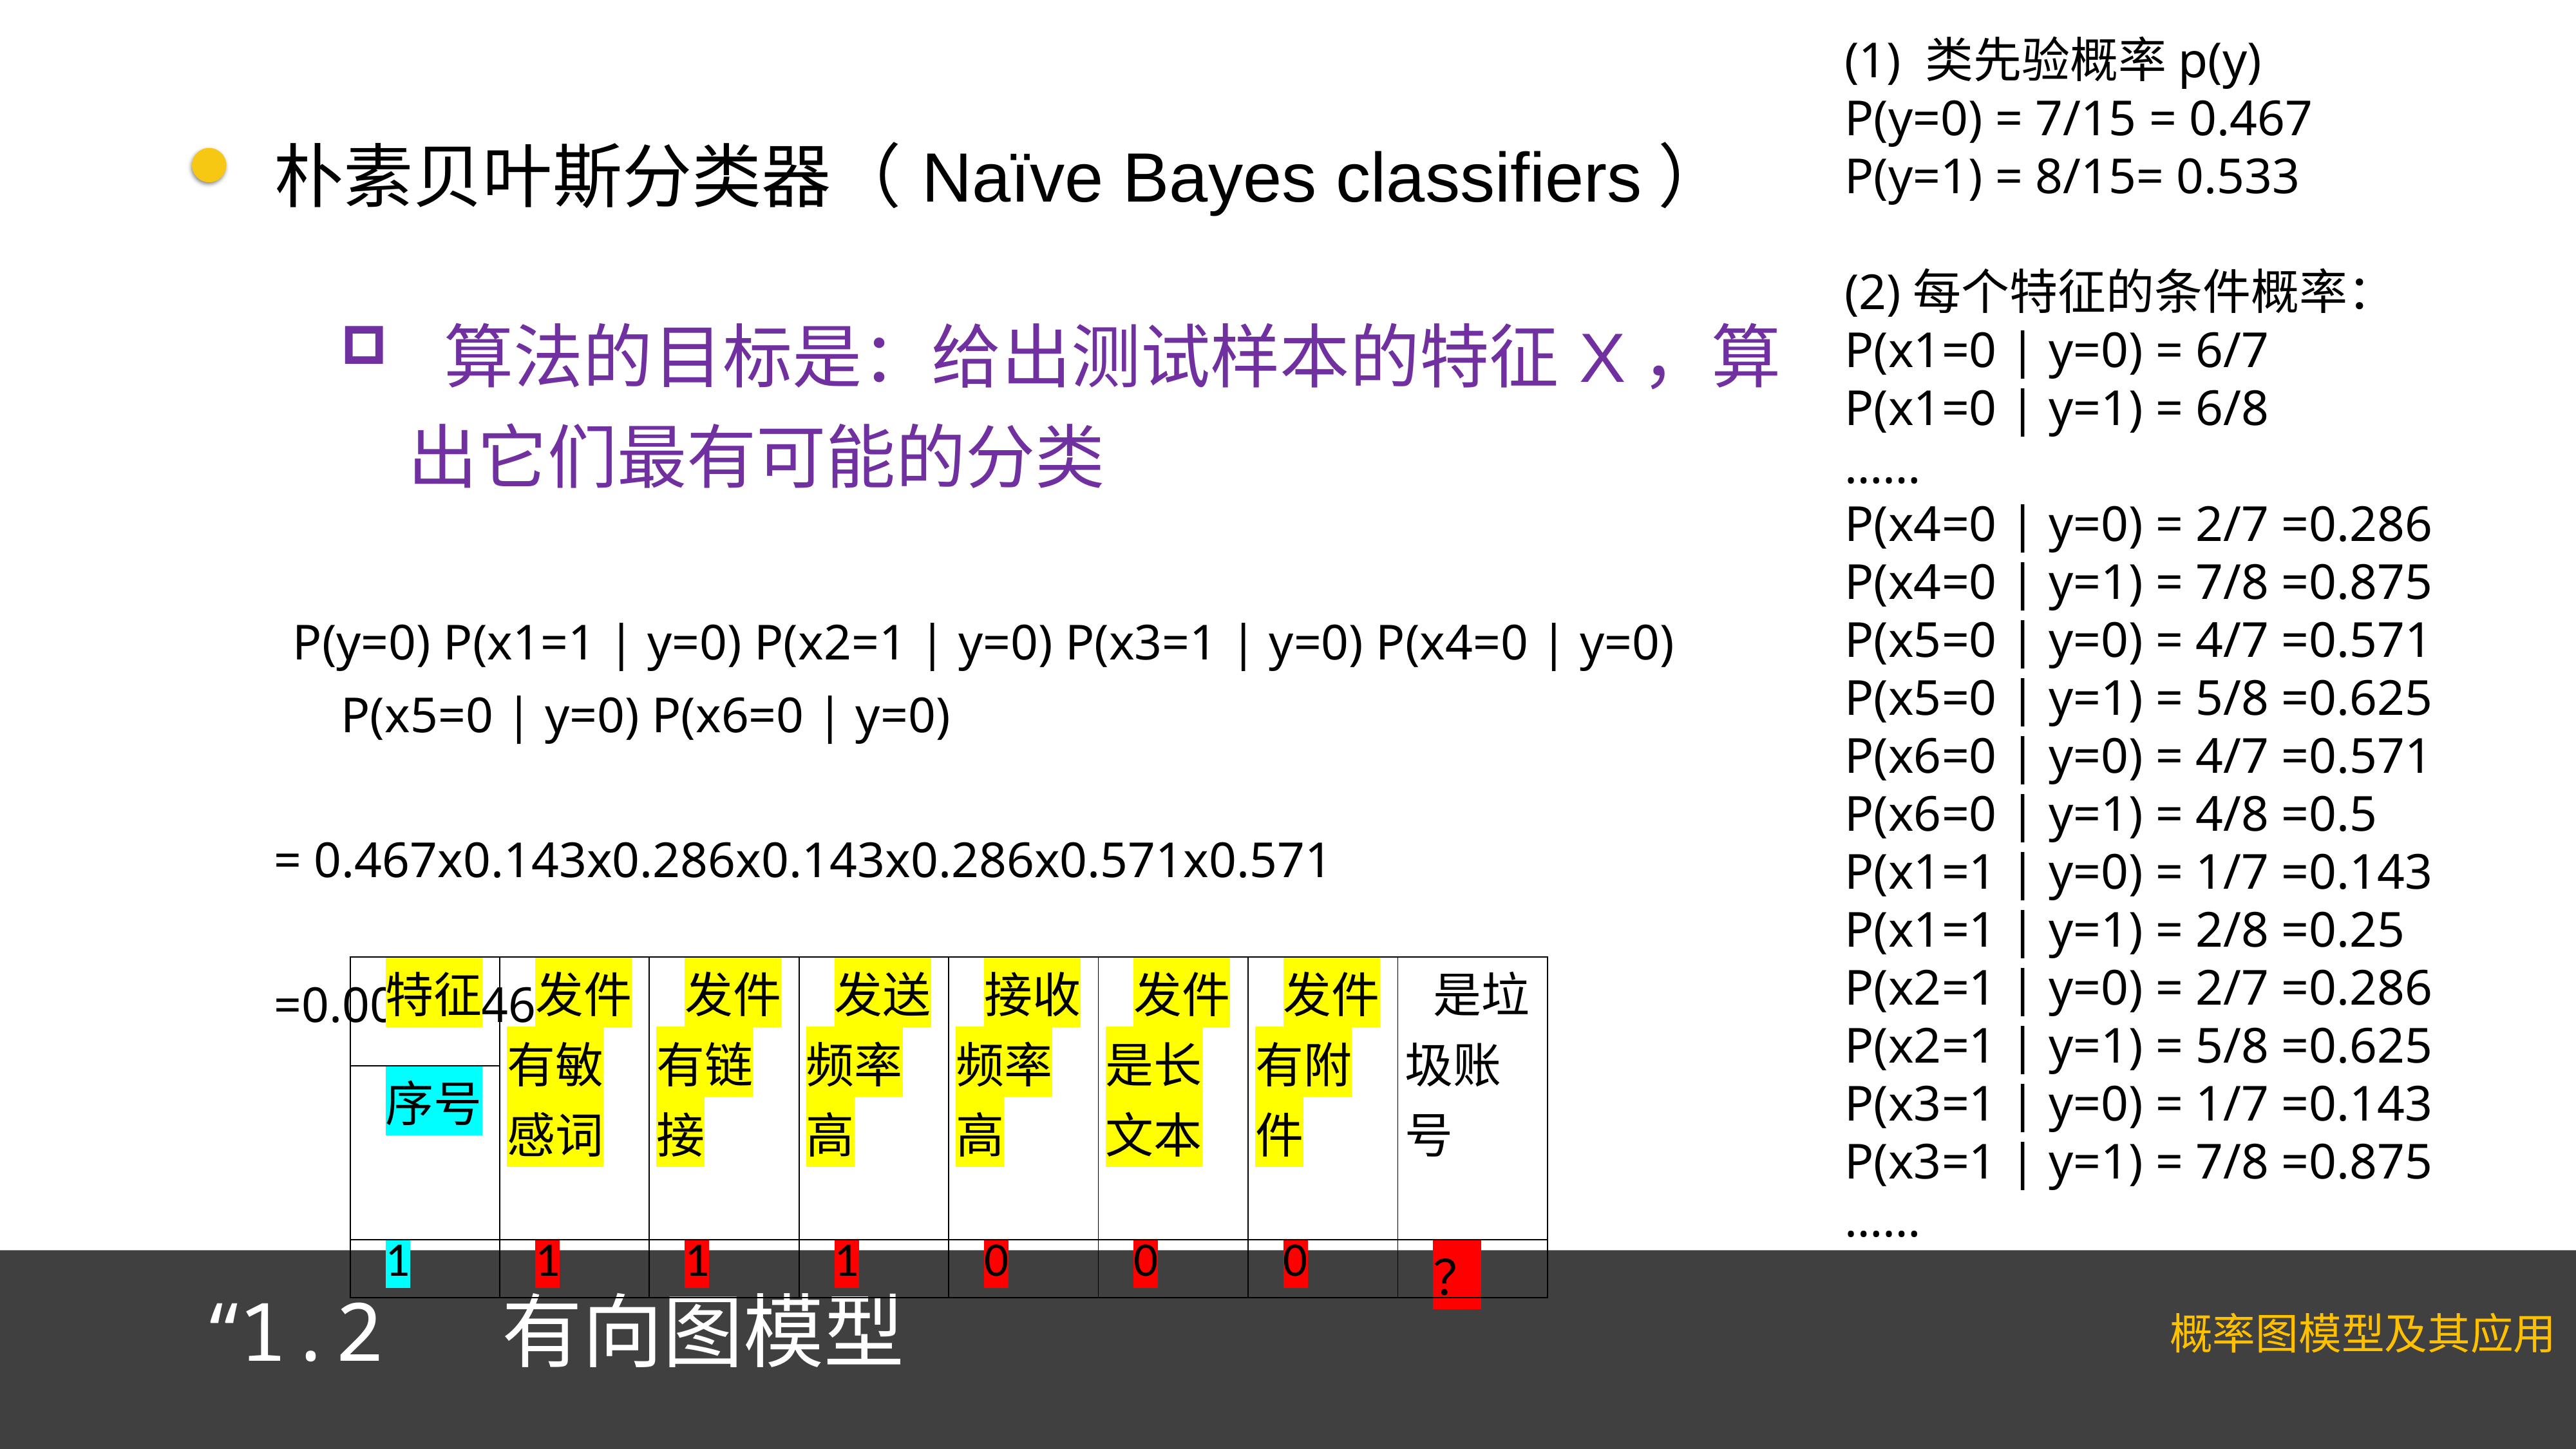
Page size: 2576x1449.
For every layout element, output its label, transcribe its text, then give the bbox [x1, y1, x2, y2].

table_header 接收频率高 [949, 958, 1098, 1239]
table_header 发件有敏感词 [500, 958, 649, 1239]
table_header 发件有附件 [1249, 958, 1397, 1239]
table_cell ？ [1398, 1240, 1547, 1297]
title “1.2 有向图模型 [204, 1194, 1392, 1449]
table_cell 0 [1249, 1240, 1397, 1297]
table_header 特征 [351, 958, 499, 1065]
table_cell 1 [351, 1240, 499, 1297]
list 朴素贝叶斯分类器（Naïve Bayes classifiers） 算法的目标是：给出测试样本的特征X，算出它们最有可能的分类 P(y=0) P(x1=1 | y=0) P(x2=1 | y=0) P(x3=1 | y=0) P(x4=0 | y=0) P(x5=0 | y=0) P(x6=0 | y=0) = 0.467x0.143x0.286x0.143x0.286x0.571x0.571 =0.000254679 [268, 115, 1821, 1235]
table_cell 1 [800, 1240, 948, 1297]
table_cell 0 [1099, 1240, 1247, 1297]
table_cell 1 [650, 1240, 799, 1297]
text_box (1) 类先验概率p(y) P(y=0) = 7/15 = 0.467 P(y=1) = 8/15= 0.533 (2)每个特征的条件概率： P(x1=0 | y=0) = 6/7 P(x1=0 | y=1) = 6/8 …… P(x4=0 | y=0) = 2/7 =0.286 P(x4=0 | y=1) = 7/8 =0.875 P(x5=0 | y=0) = 4/7 =0.571 P(x5=0 | y=1) = 5/8 =0.625 P(x6=0 | y=0) = 4/7 =0.571 P(x6=0 | y=1) = 4/8 =0.5 P(x1=1 | y=0) = 1/7 =0.143 P(x1=1 | y=1) = 2/8 =0.25 P(x2=1 | y=0) = 2/7 =0.286 P(x2=1 | y=1) = 5/8 =0.625 P(x3=1 | y=0) = 1/7 =0.143 P(x3=1 | y=1) = 7/8 =0.875 …… [1839, 24, 2439, 1252]
table_header 是垃圾账号 [1398, 958, 1547, 1239]
table_header 发送频率高 [800, 958, 948, 1239]
table_header 发件是长文本 [1099, 958, 1247, 1239]
text_box [192, 147, 227, 183]
table_header 发件有链接 [650, 958, 799, 1239]
table_cell 0 [949, 1240, 1098, 1297]
table_cell 序号 [351, 1066, 499, 1239]
table_cell 1 [500, 1240, 649, 1297]
